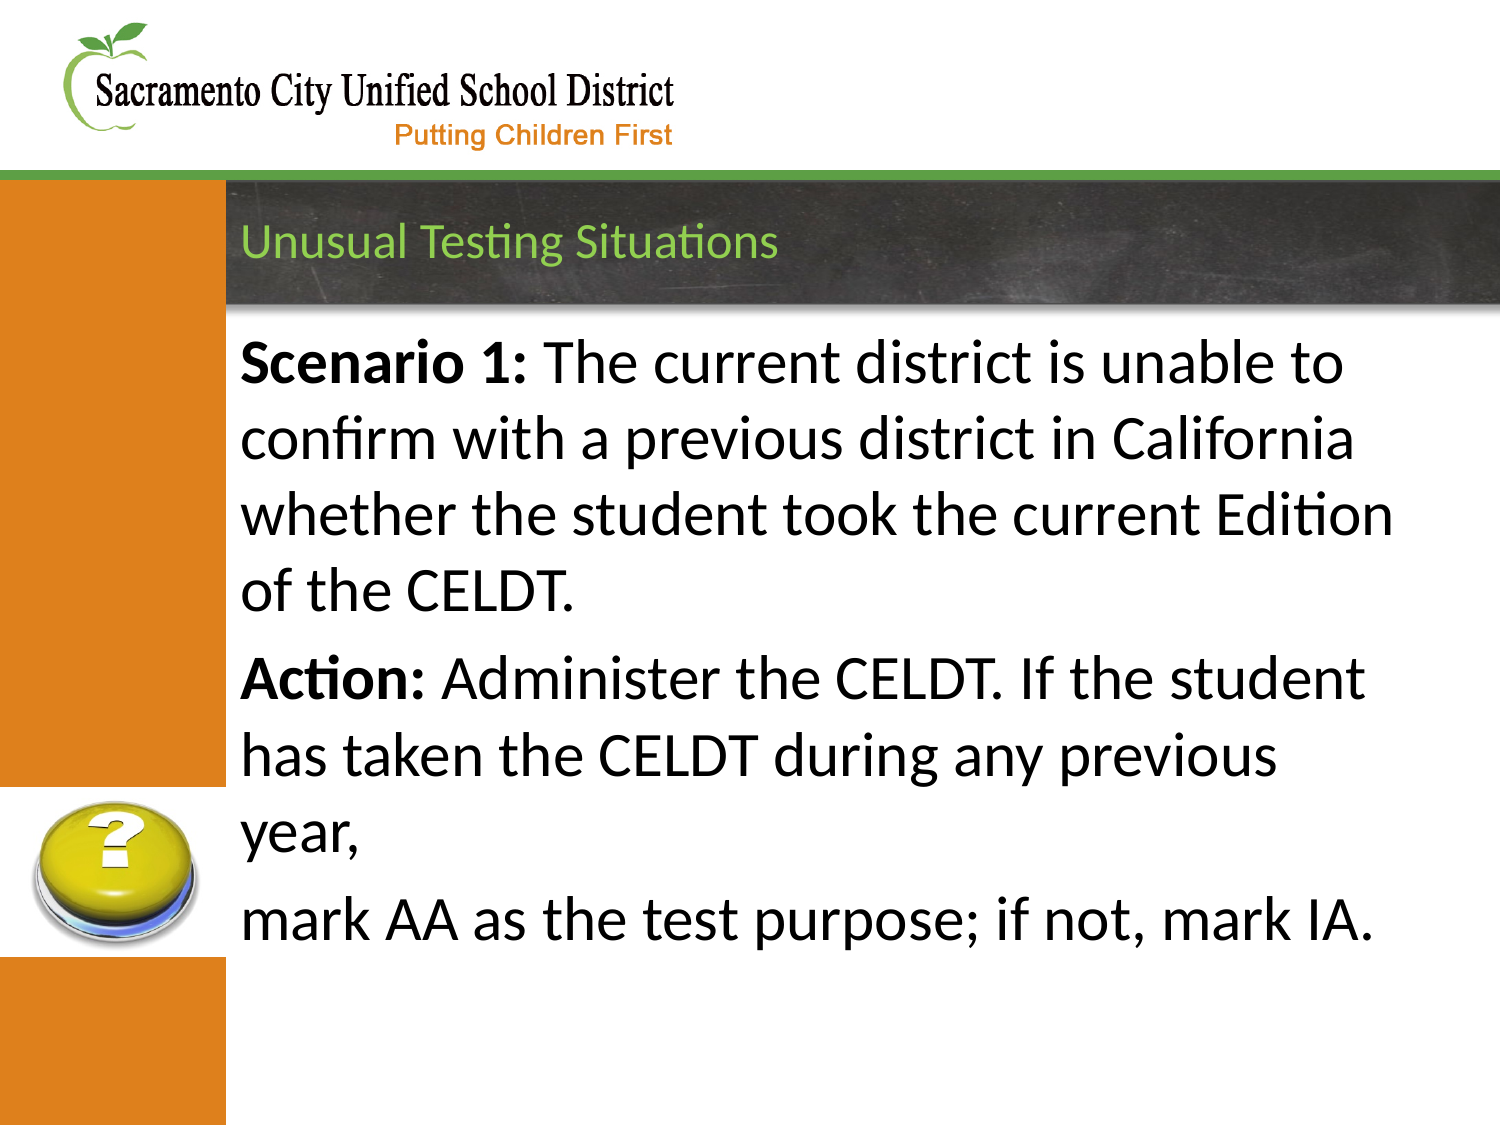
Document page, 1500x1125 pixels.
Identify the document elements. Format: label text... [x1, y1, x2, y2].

list Scenario 1: The current district is unable to confirm with a previous district in California whether the student took the current Edition of the CELDT. Action: Administer the CELDT. If the student has taken the CELDT during any previous year, mark AA as the test purpose; if not, mark IA. [225, 312, 1425, 1005]
picture [0, 0, 1500, 1125]
title Unusual Testing Situations [225, 200, 1500, 325]
